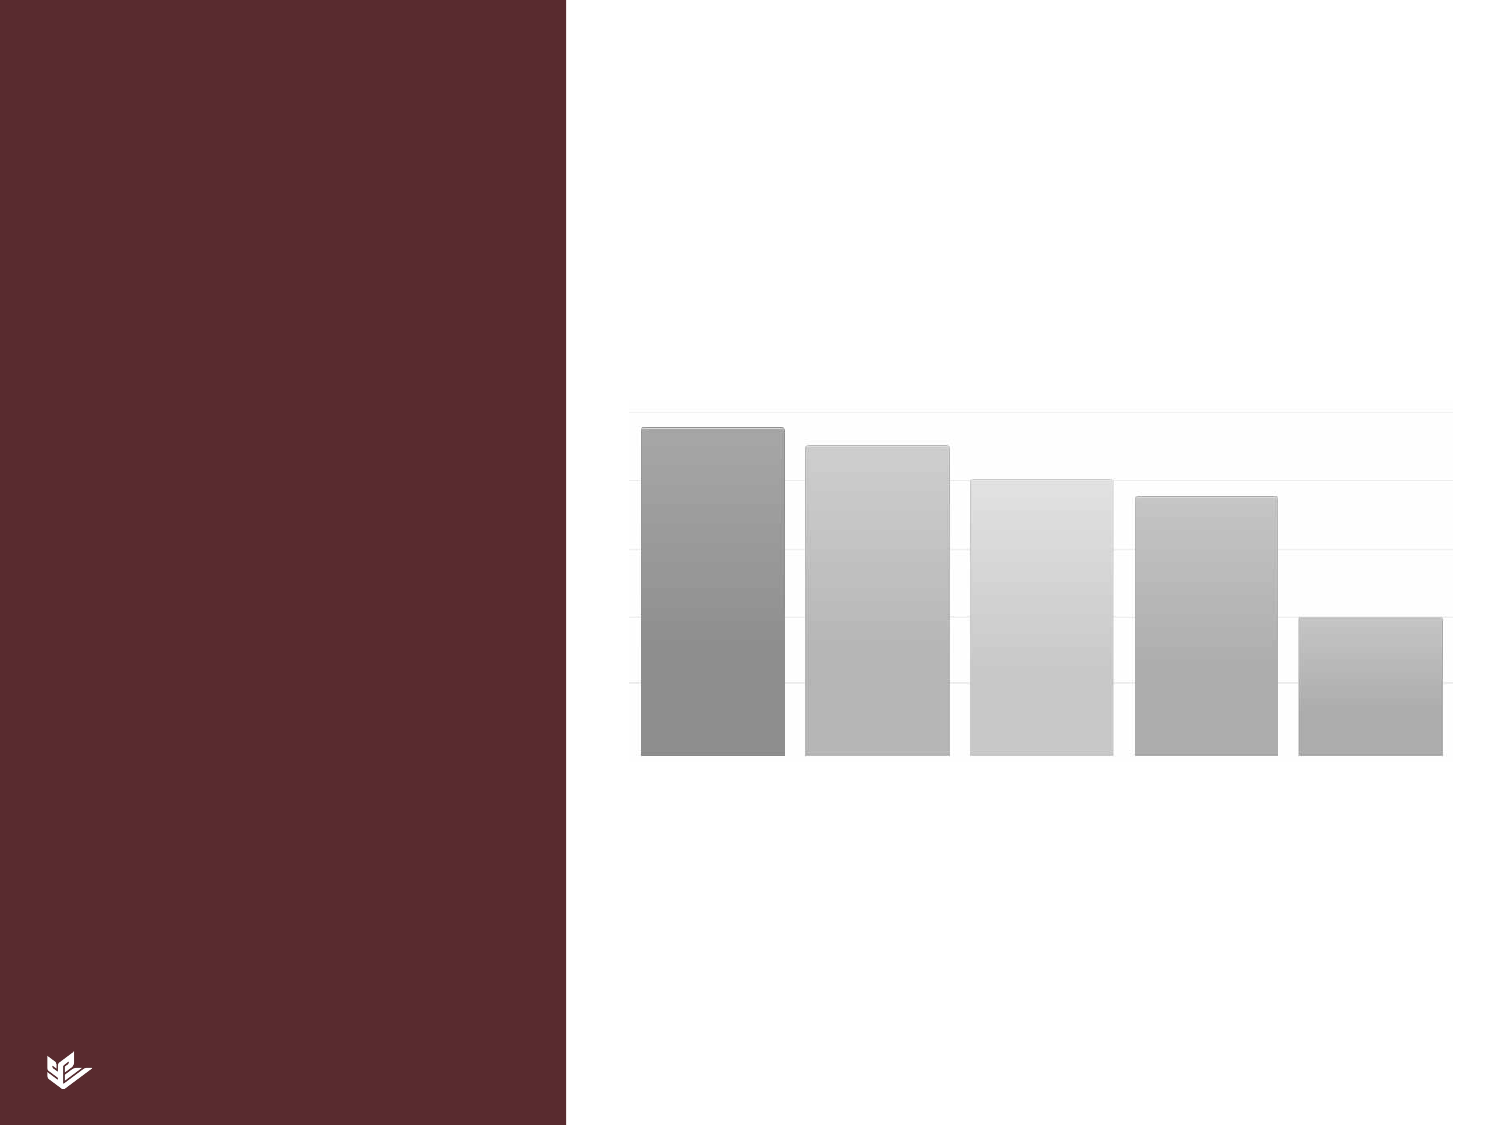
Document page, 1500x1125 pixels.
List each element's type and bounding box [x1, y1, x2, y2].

list [629, 400, 1453, 763]
